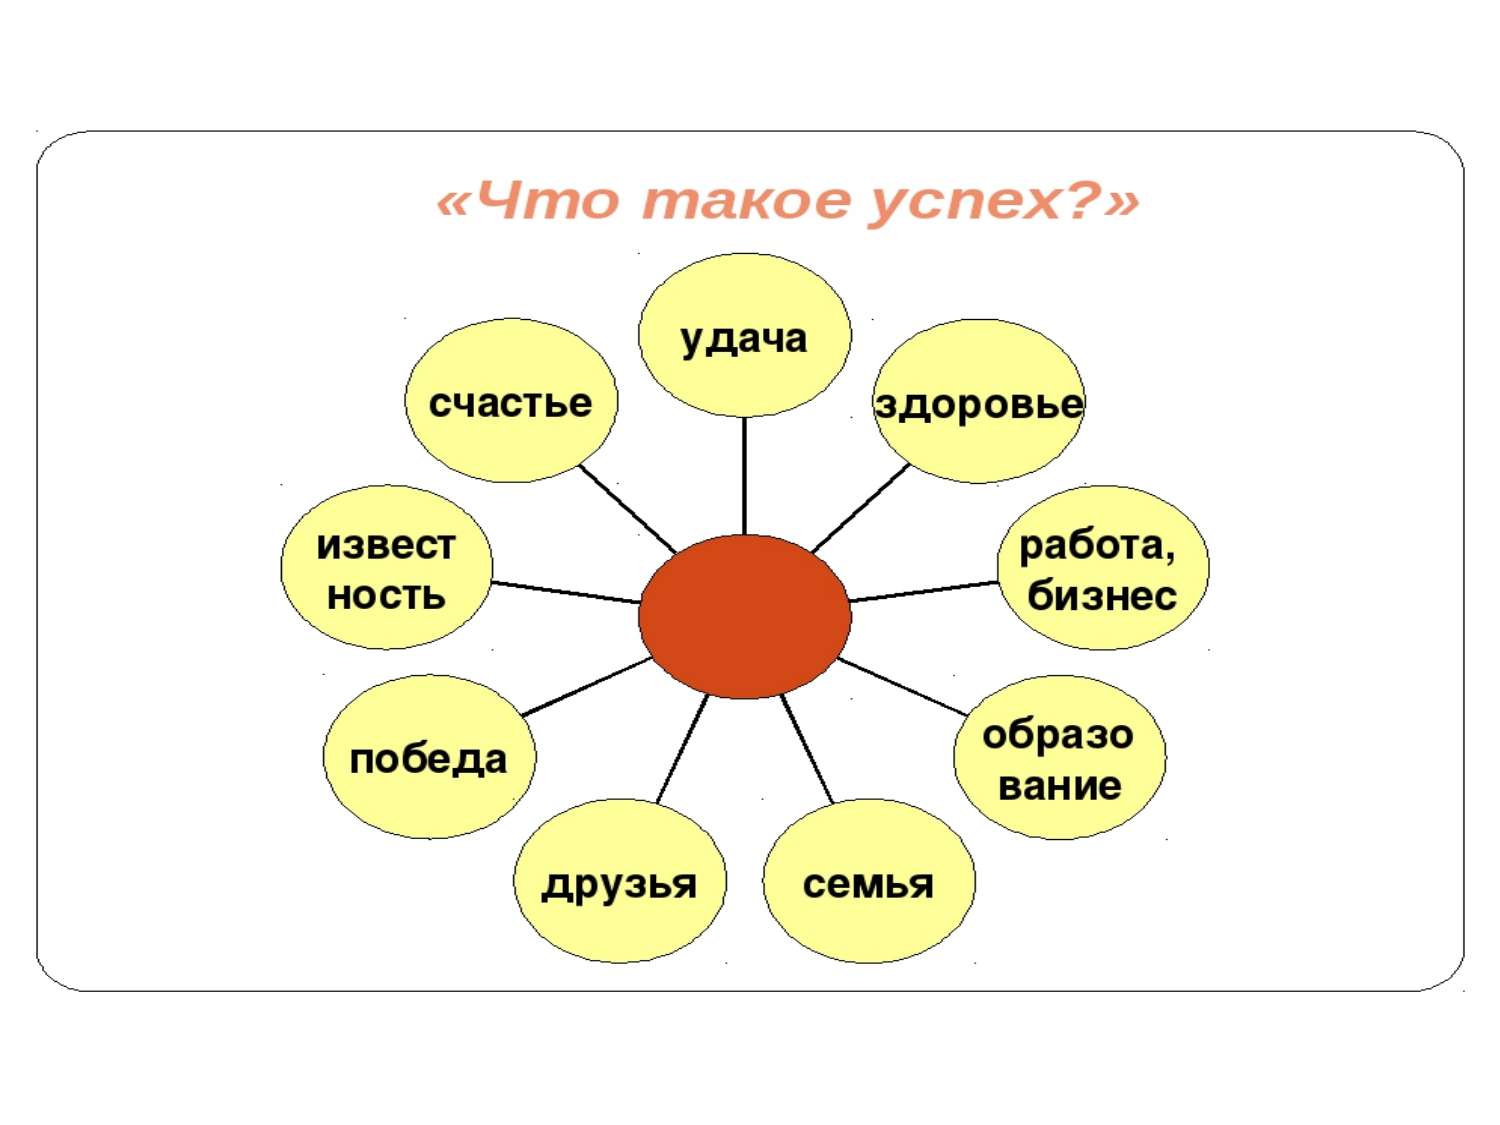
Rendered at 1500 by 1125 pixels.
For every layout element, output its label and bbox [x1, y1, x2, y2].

picture [26, 122, 1474, 1003]
